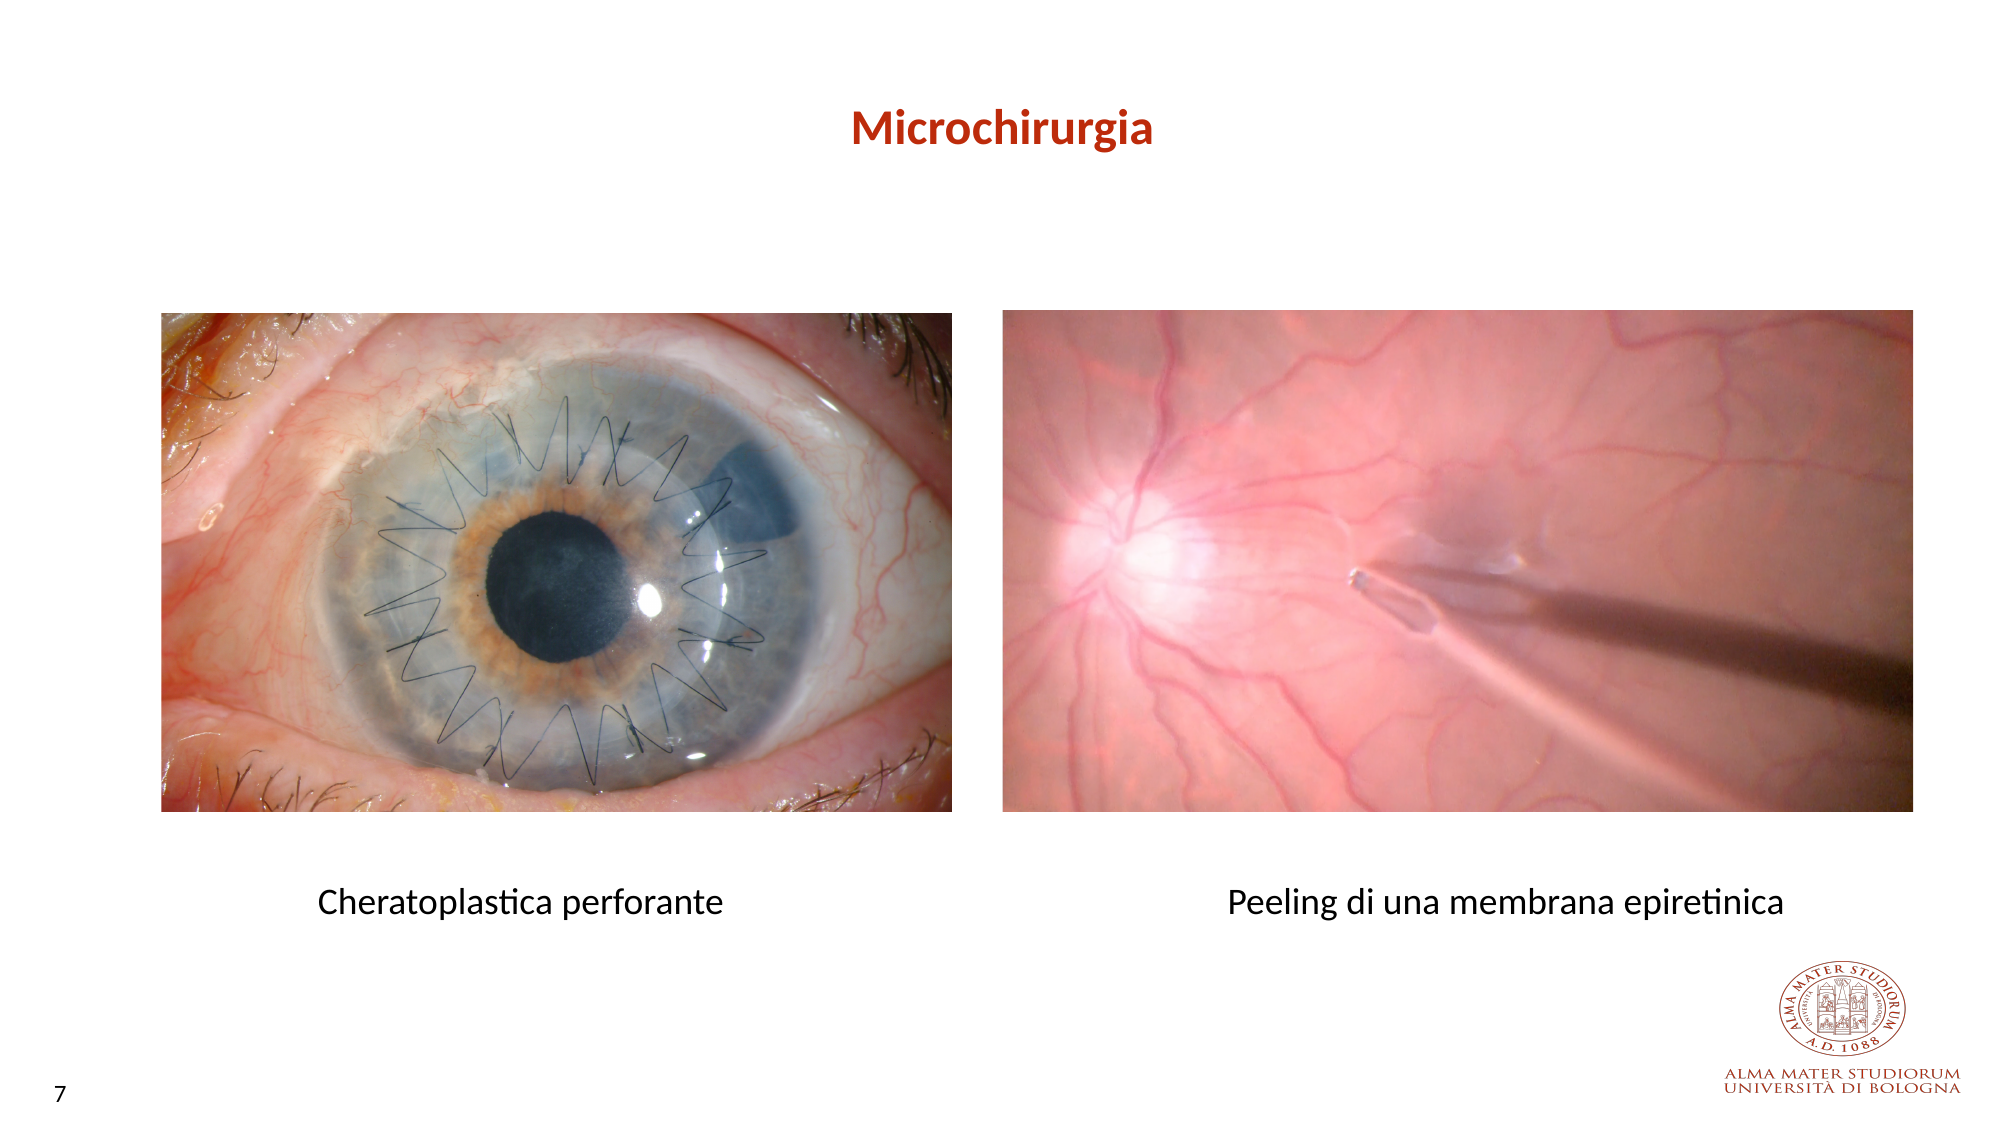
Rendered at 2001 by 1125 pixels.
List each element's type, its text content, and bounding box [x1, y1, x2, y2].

list Microchirurgia [81, 101, 1924, 209]
text_box Cheratoplastica perforante [303, 869, 752, 930]
picture [1724, 961, 1961, 1093]
picture [1002, 310, 1914, 812]
text_box Peeling di una membrana epiretinica [1212, 869, 1853, 930]
picture [161, 313, 957, 812]
